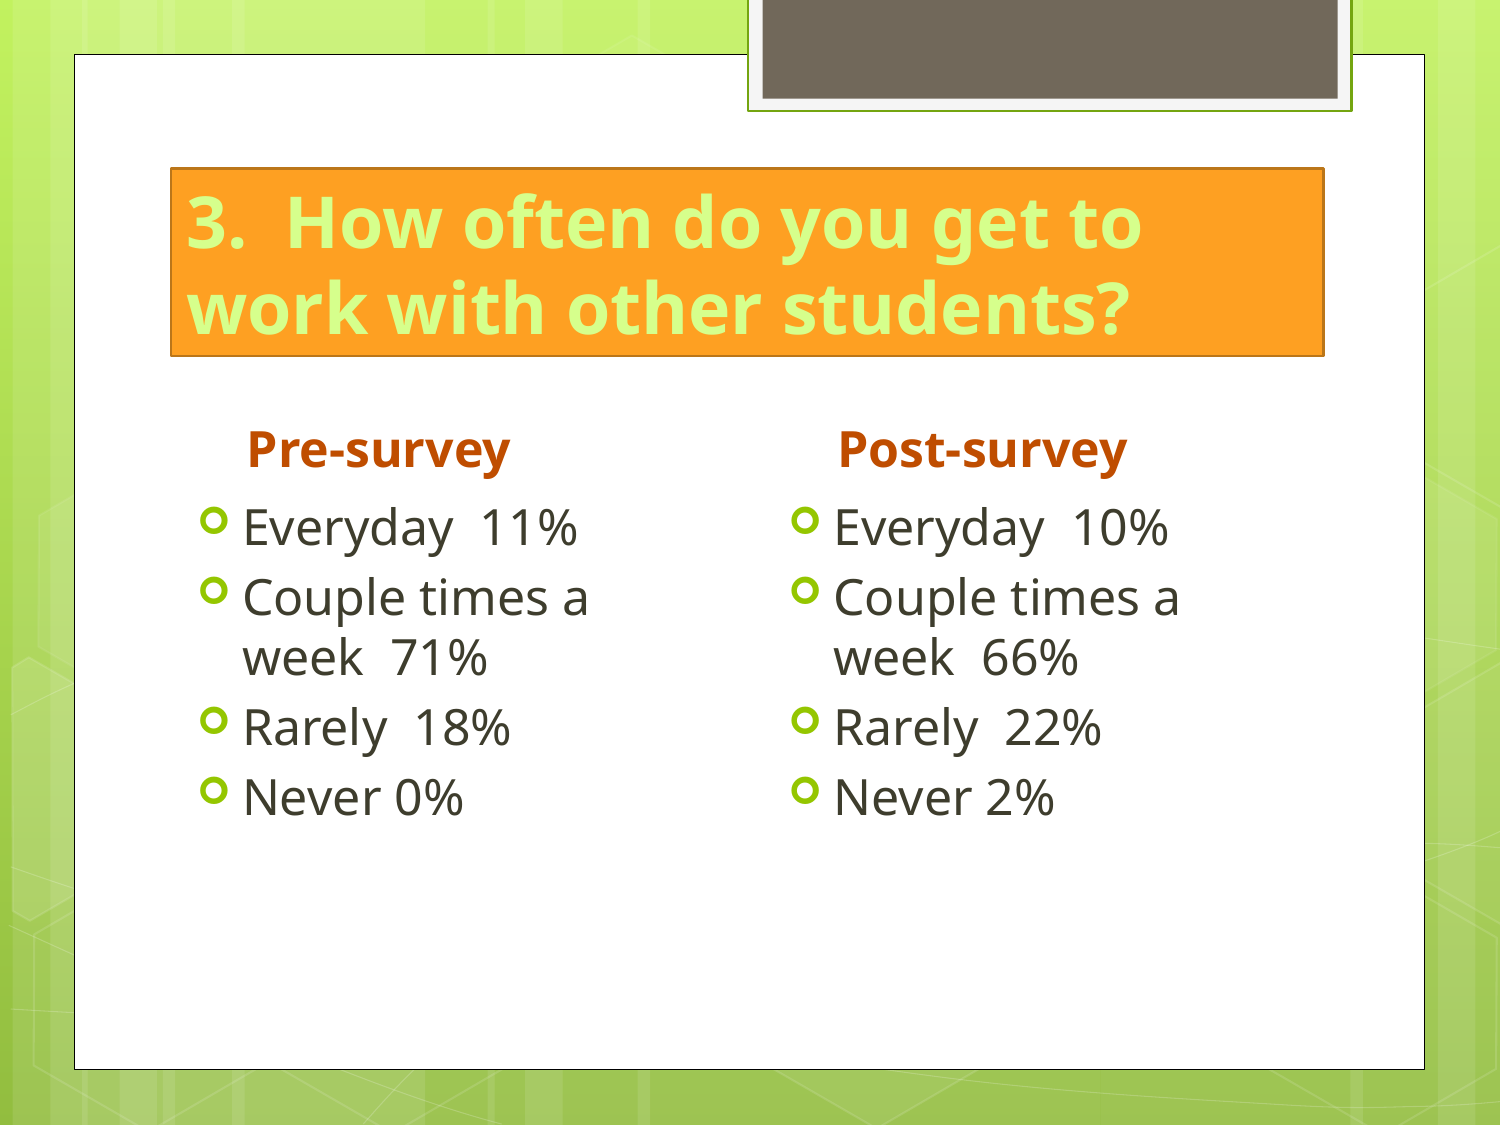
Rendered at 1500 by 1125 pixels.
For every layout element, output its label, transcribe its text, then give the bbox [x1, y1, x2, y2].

list Pre-survey [231, 379, 734, 485]
list Everyday 10% Couple times a week 66% Rarely 22% Never 2% [761, 487, 1323, 954]
title 3. How often do you get to work with other students? [170, 167, 1325, 357]
list Everyday 11% Couple times a week 71% Rarely 18% Never 0% [170, 487, 732, 954]
list Post-survey [822, 379, 1324, 485]
